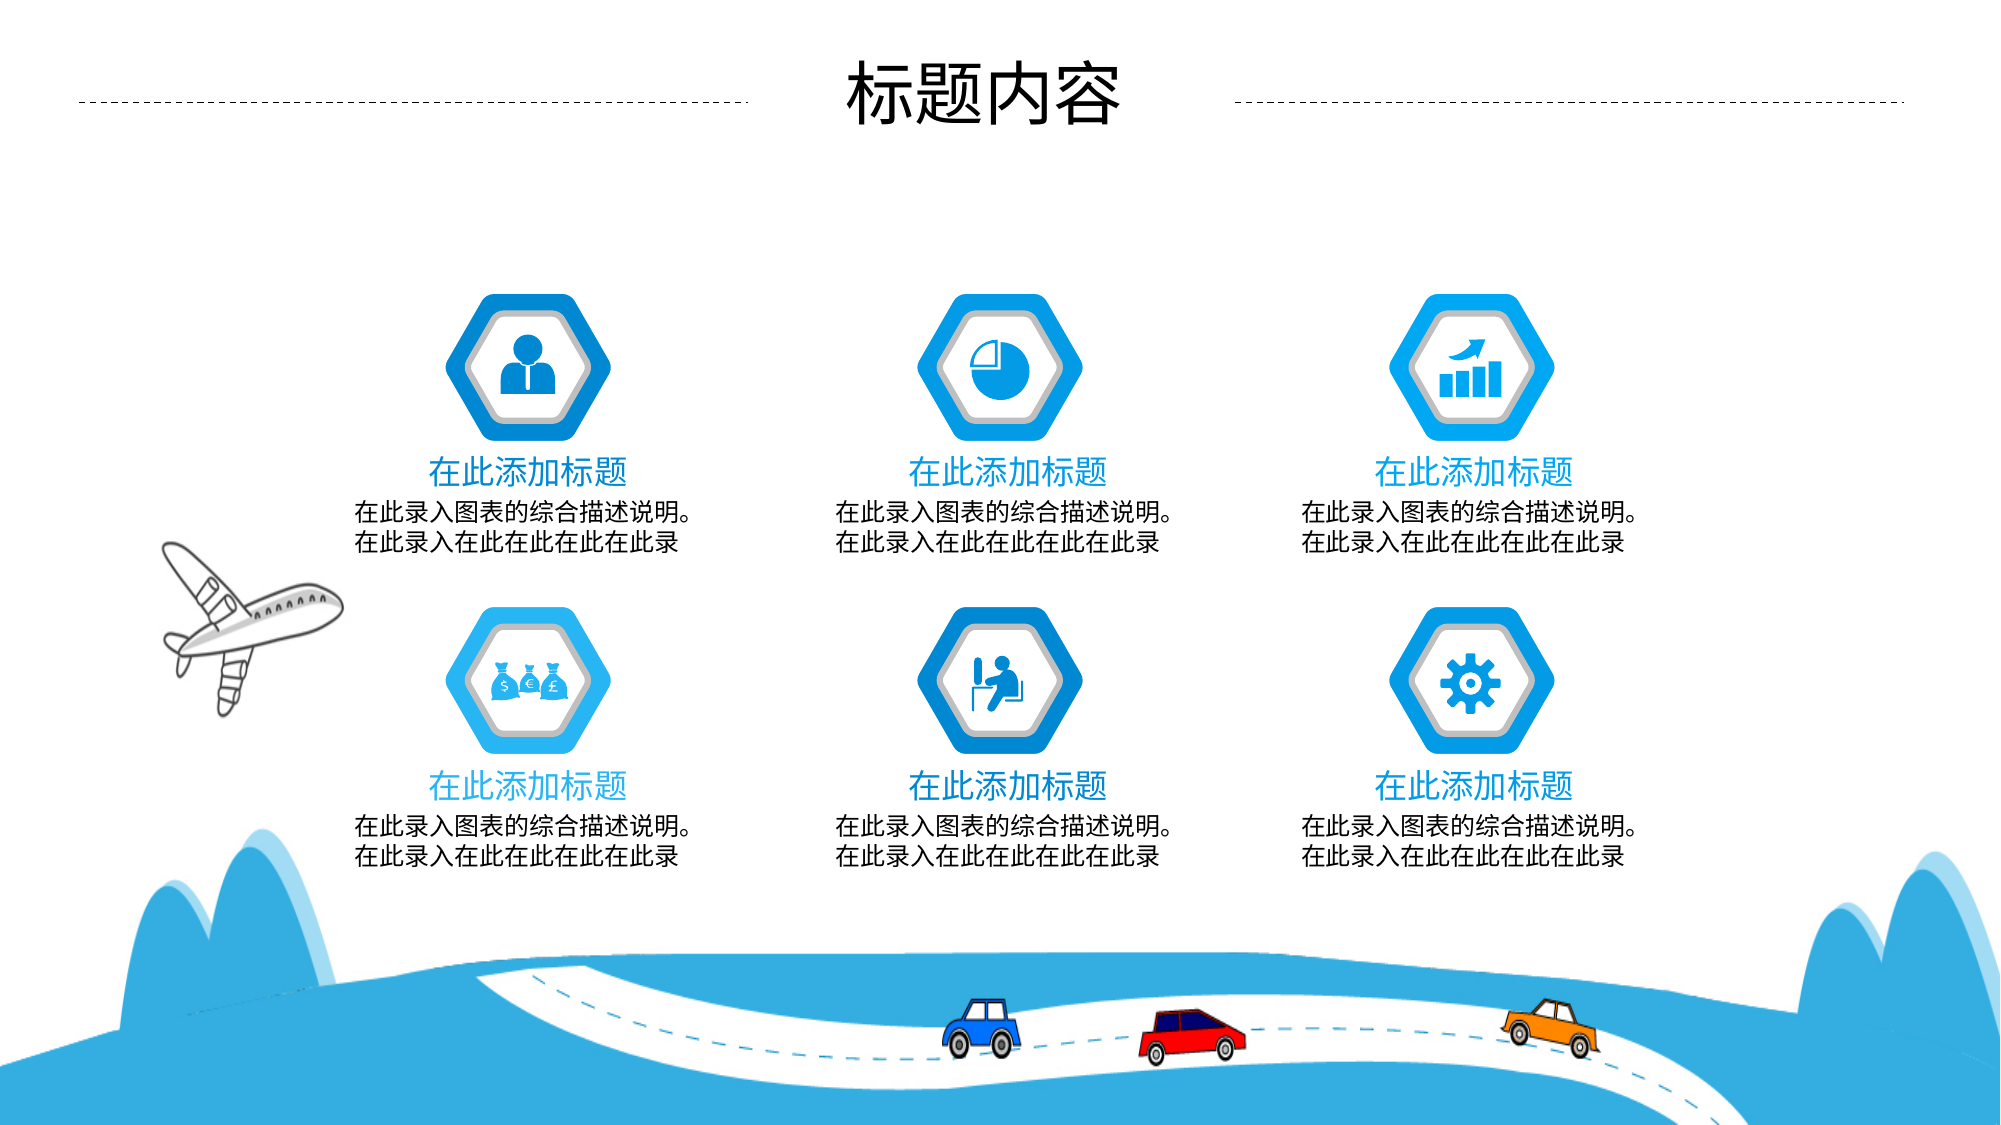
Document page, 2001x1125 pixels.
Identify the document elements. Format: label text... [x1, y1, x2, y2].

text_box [340, 757, 717, 880]
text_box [1286, 443, 1663, 565]
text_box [441, 289, 615, 443]
text_box 标题内容 [811, 42, 1158, 141]
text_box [820, 443, 1198, 565]
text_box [340, 443, 717, 565]
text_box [1385, 289, 1559, 443]
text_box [500, 334, 555, 394]
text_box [913, 289, 1087, 443]
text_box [969, 339, 1030, 400]
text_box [1385, 602, 1559, 757]
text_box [1439, 339, 1502, 397]
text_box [820, 757, 1198, 880]
picture [0, 0, 2001, 1125]
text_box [441, 602, 615, 757]
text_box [1286, 757, 1663, 880]
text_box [488, 660, 569, 701]
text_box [971, 655, 1024, 712]
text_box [913, 602, 1087, 757]
